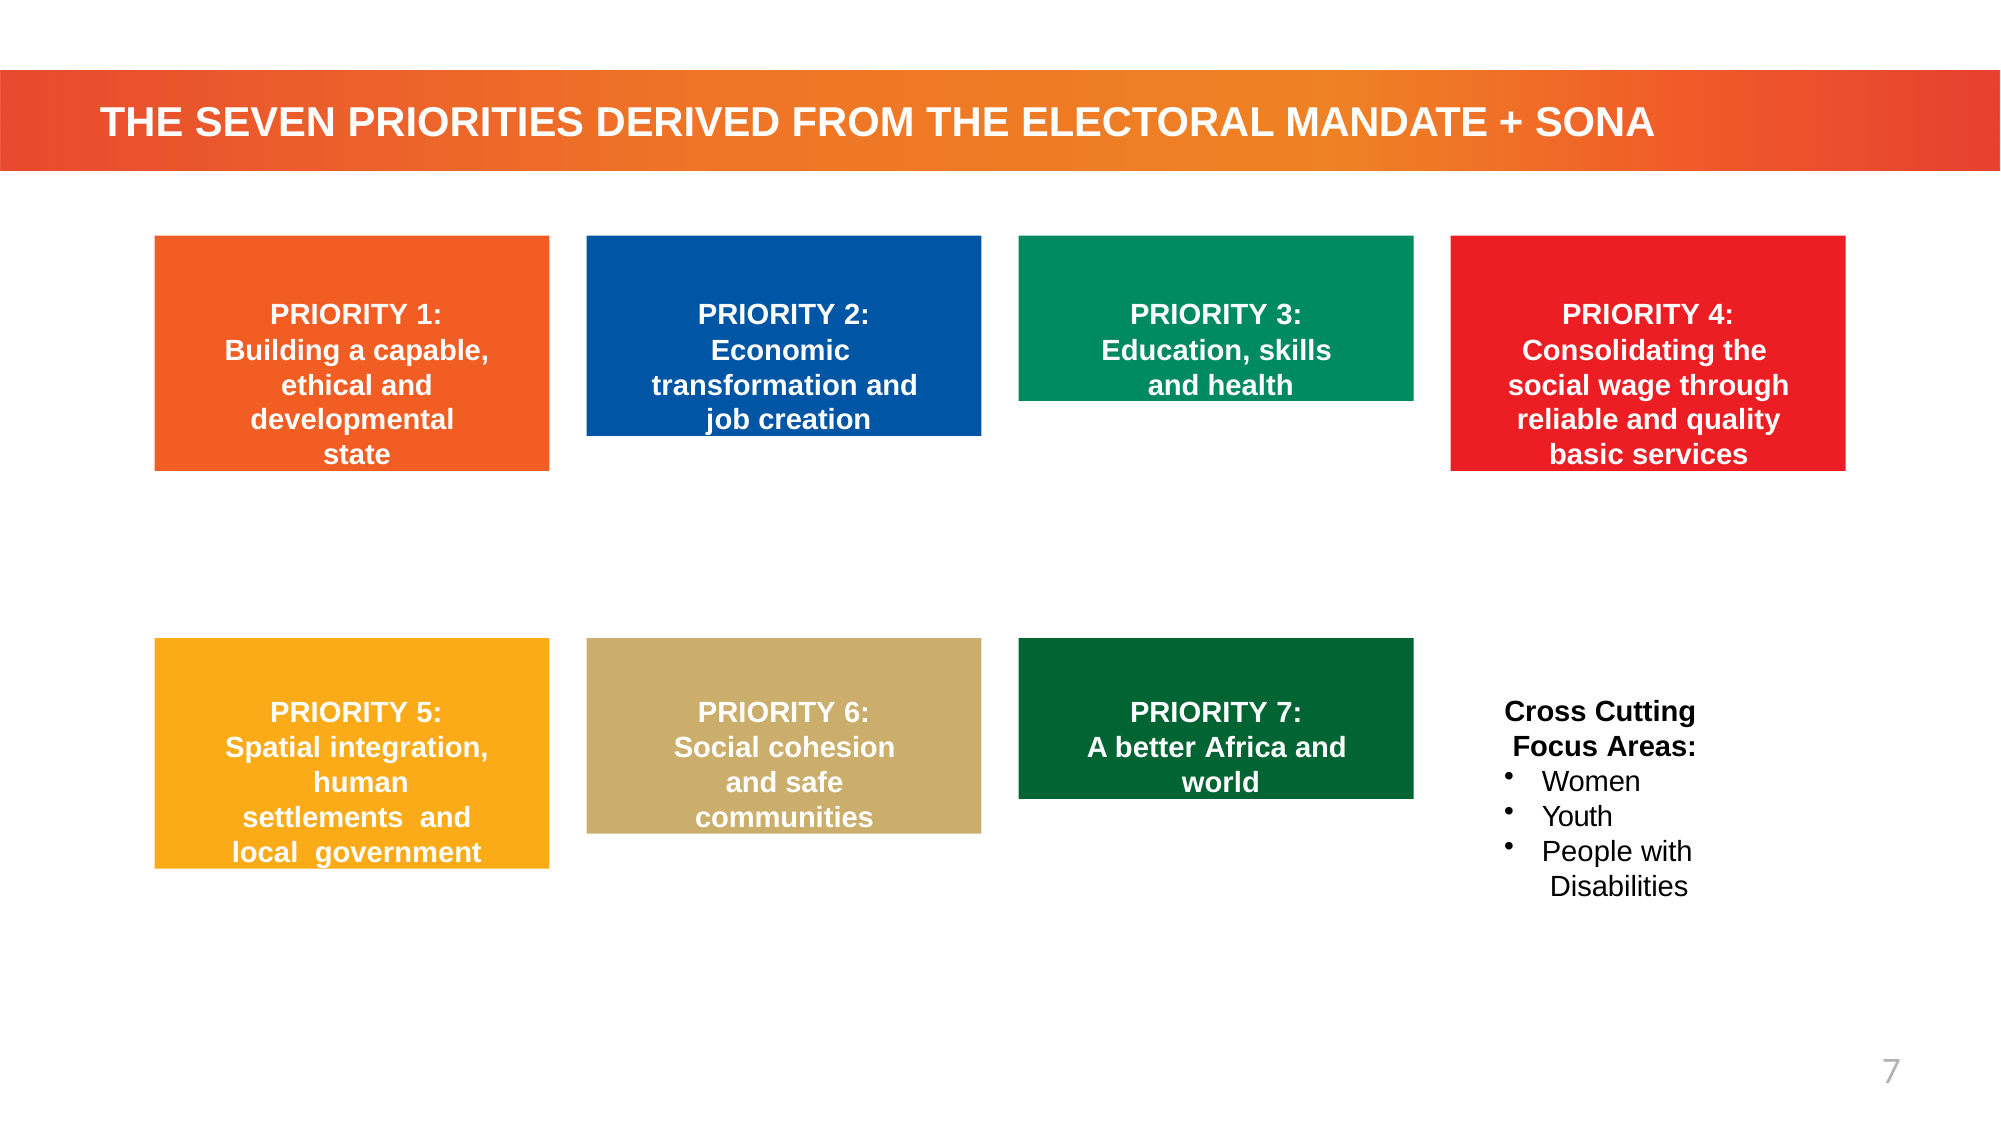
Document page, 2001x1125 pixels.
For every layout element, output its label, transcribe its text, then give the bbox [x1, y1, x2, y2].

picture [0, 70, 2001, 171]
text_box PRIORITY 4: Consolidating the social wage through reliable and quality basic services [1450, 235, 1846, 471]
text_box PRIORITY 7: A better Africa and world [1018, 638, 1414, 799]
text_box Cross Cutting Focus Areas: [1502, 690, 1700, 763]
text_box Women Youth People with Disabilities [1502, 760, 1695, 903]
slide_number 7 [1440, 1046, 1901, 1103]
text_box PRIORITY 6: Social cohesion and safe communities [586, 638, 982, 834]
text_box PRIORITY 5: Spatial integration, human settlements and local government [154, 638, 550, 869]
text_box PRIORITY 3: Education, skills and health [1018, 235, 1414, 401]
text_box PRIORITY 1: Building a capable, ethical and developmental state [154, 235, 550, 471]
title THE SEVEN PRIORITIES DERIVED FROM THE ELECTORAL MANDATE + SONA [98, 92, 1662, 283]
text_box PRIORITY 2: Economic transformation and job creation [586, 235, 982, 436]
